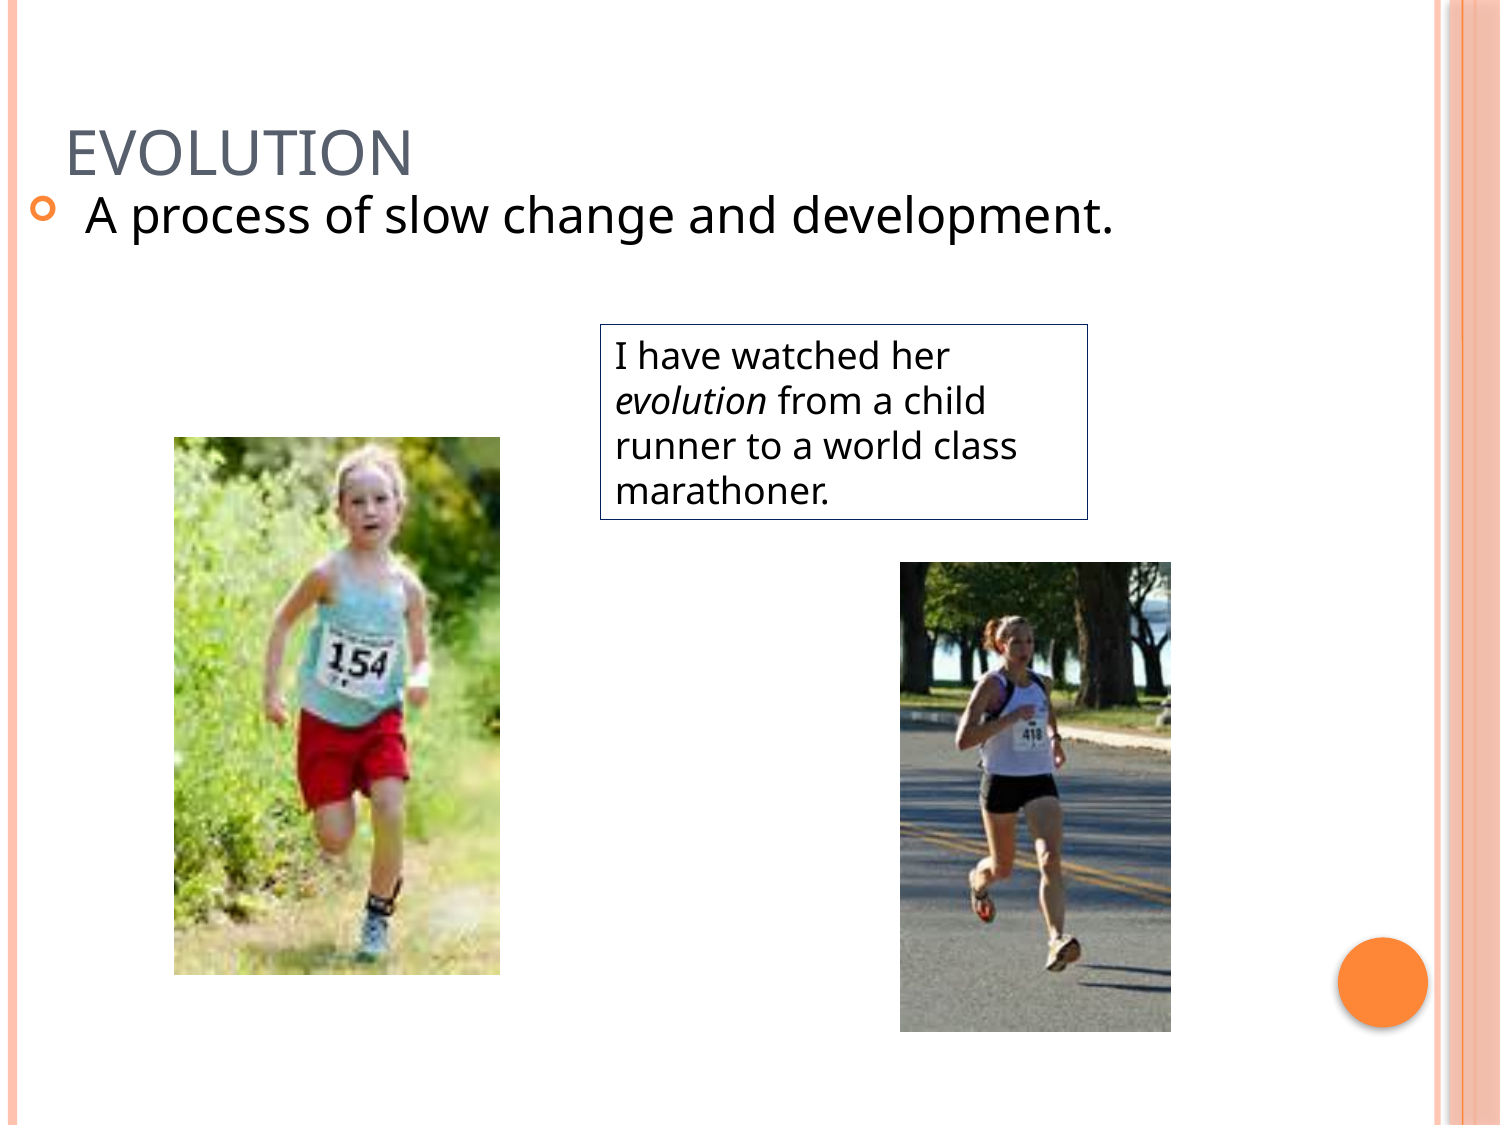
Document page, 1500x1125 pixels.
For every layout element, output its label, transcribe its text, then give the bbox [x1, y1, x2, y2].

title Evolution [50, 24, 1406, 196]
picture [899, 561, 1171, 1032]
picture [174, 436, 501, 976]
text_box I have watched her evolution from a child runner to a world class marathoner. [600, 324, 1088, 520]
list A process of slow change and development. [12, 175, 1363, 894]
